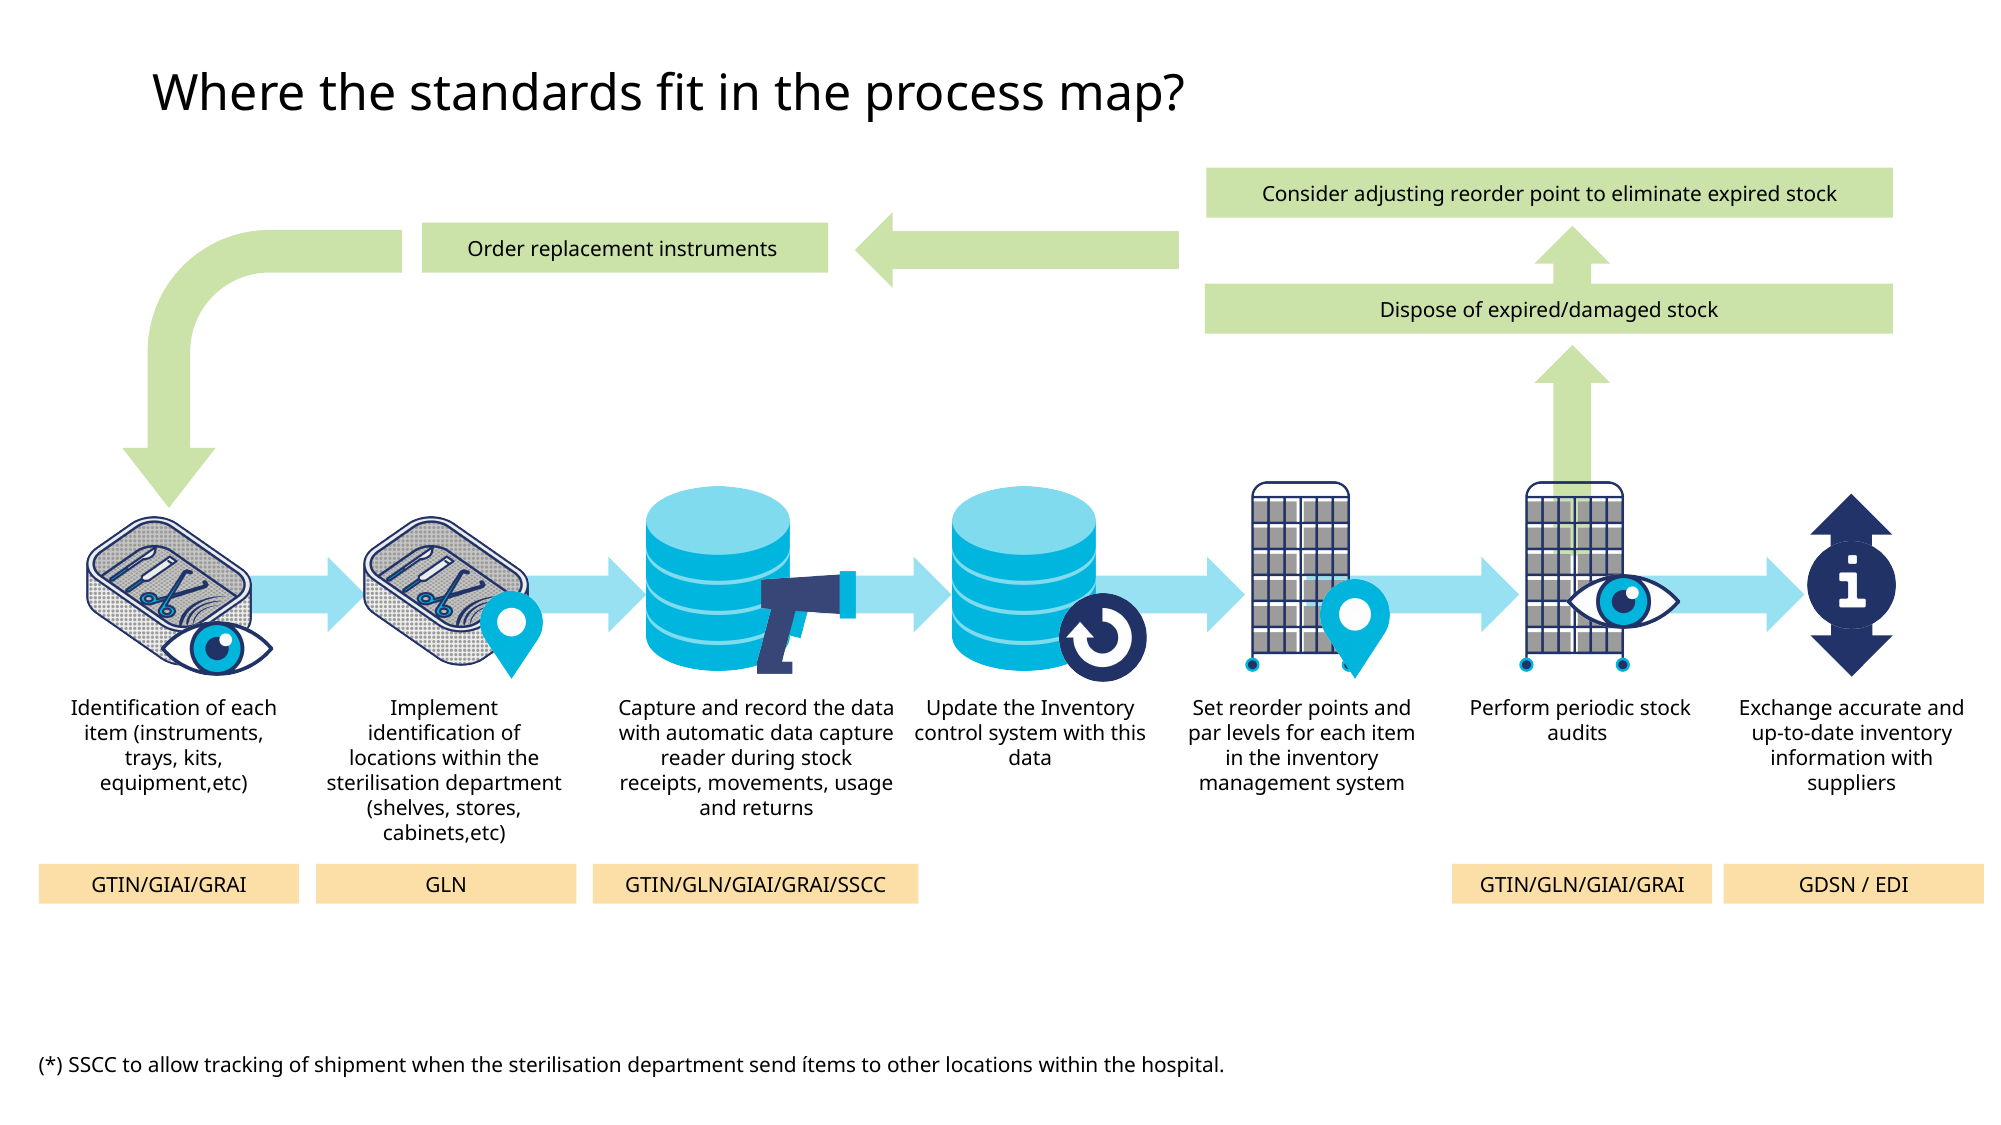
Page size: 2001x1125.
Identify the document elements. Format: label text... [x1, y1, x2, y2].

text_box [521, 486, 919, 905]
text_box (*) SSCC to allow tracking of shipment when the sterilisation department send ítems to other locations within the hospital. [24, 1044, 1401, 1085]
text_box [1306, 481, 1713, 905]
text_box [38, 516, 304, 905]
text_box [120, 228, 403, 510]
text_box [1206, 167, 1893, 283]
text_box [1713, 493, 1985, 905]
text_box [1204, 283, 1893, 493]
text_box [1087, 481, 1435, 829]
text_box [919, 486, 1164, 779]
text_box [304, 516, 578, 905]
title Where the standards fit in the process map? [137, 59, 1863, 202]
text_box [422, 212, 1179, 288]
